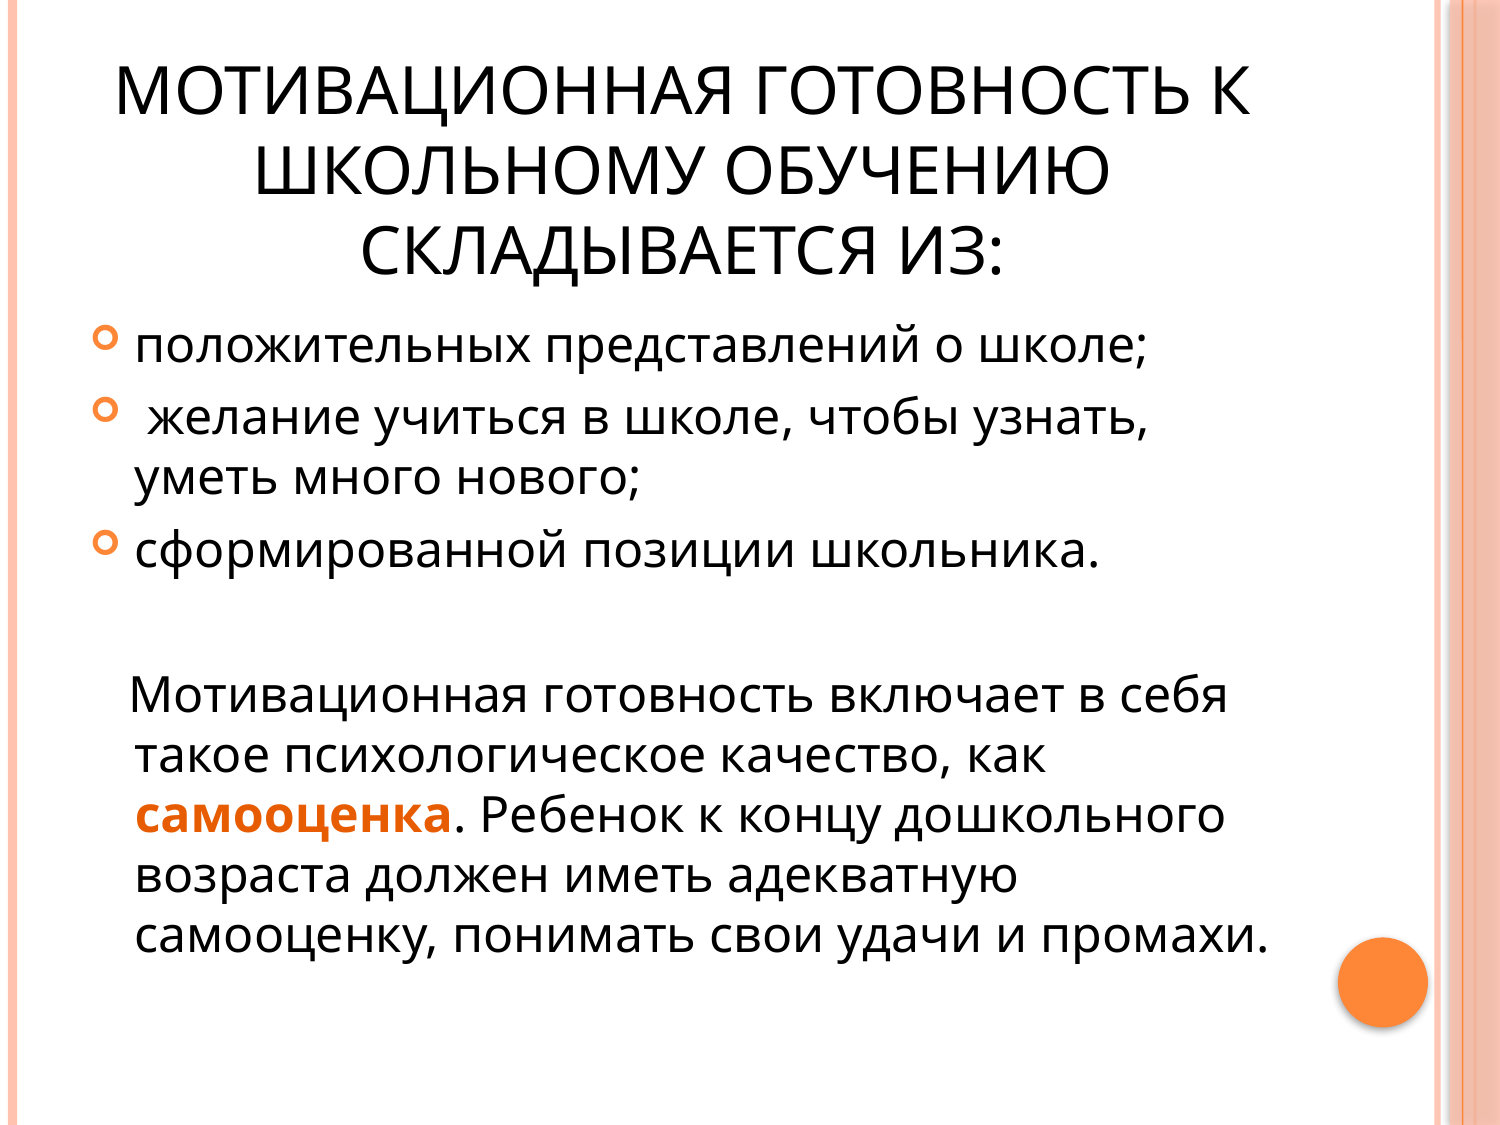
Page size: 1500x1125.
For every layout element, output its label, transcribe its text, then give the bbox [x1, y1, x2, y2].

list положительных представлений о школе; желание учиться в школе, чтобы узнать, уметь много нового; сформированной позиции школьника. Мотивационная готовность включает в себя такое психологическое качество, как самооценка. Ребенок к концу дошкольного возраста должен иметь адекватную самооценку, понимать свои удачи и промахи. [75, 304, 1300, 1062]
title Мотивационная готовность к школьному обучению складывается из: [70, 46, 1296, 295]
